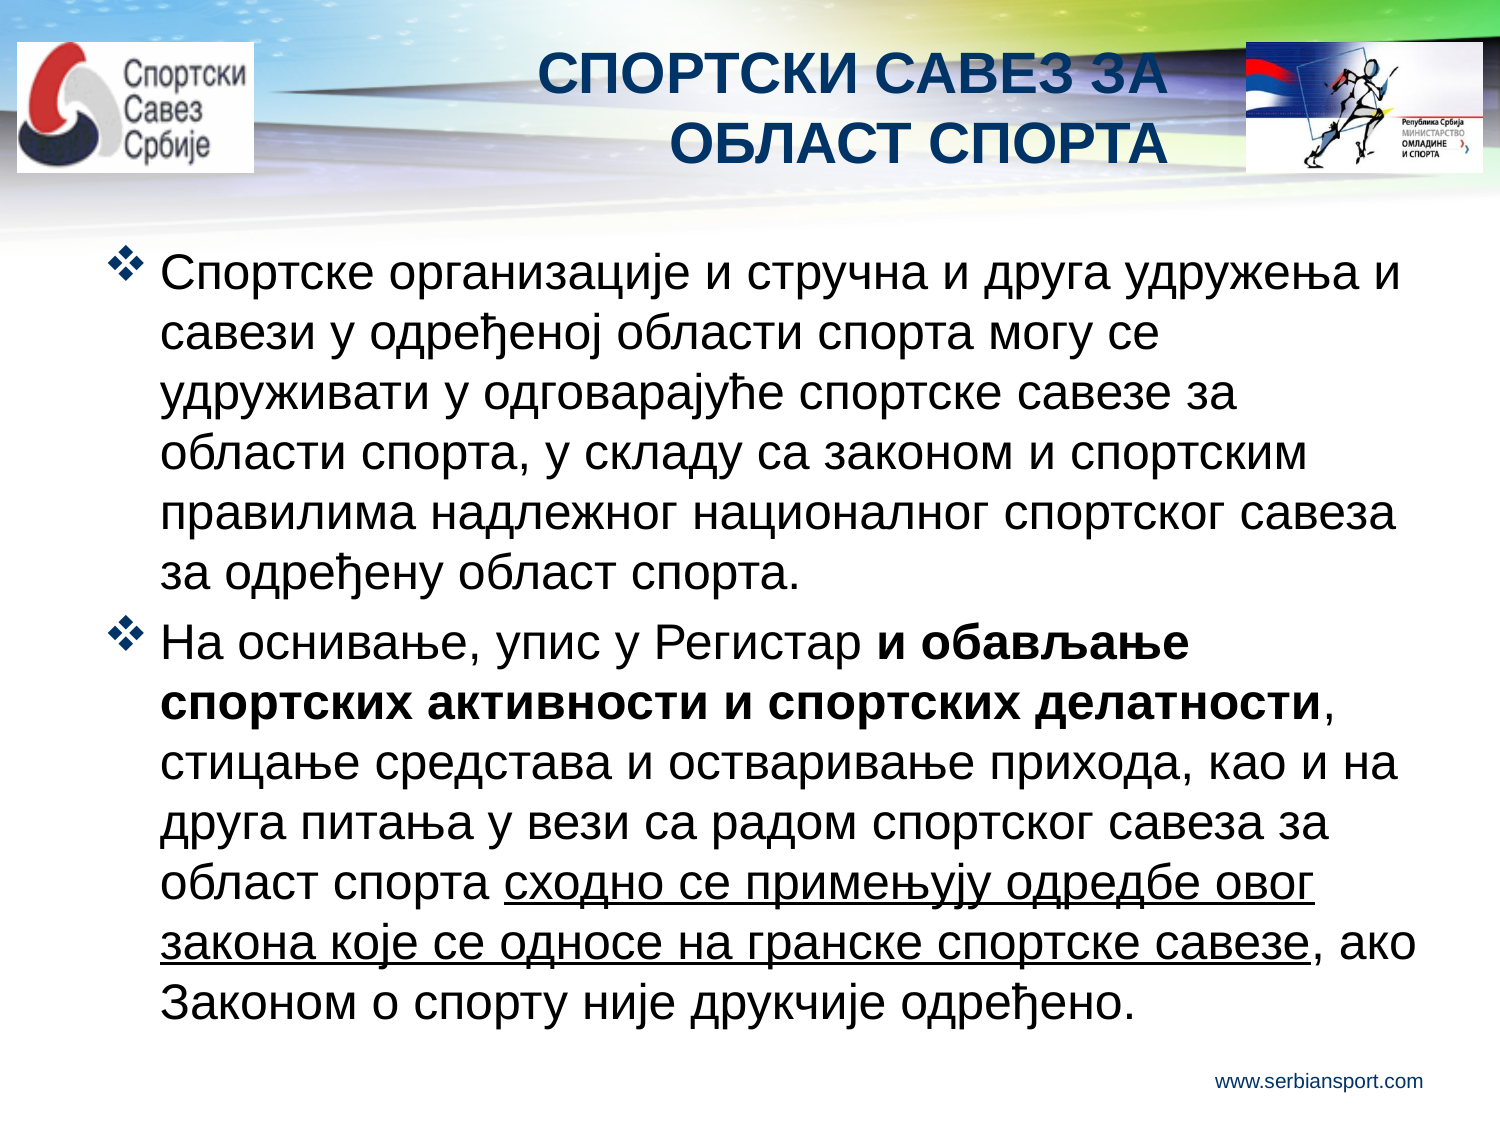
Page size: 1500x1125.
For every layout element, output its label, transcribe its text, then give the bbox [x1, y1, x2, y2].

picture [0, 0, 1500, 263]
list Спортске организације и стручна и друга удружења и савези у одређеној области спорта могу се удруживати у одговарајуће спортске савезе за области спорта, у складу са законом и спортским правилима надлежног националног спортског савеза за одређену област спорта. На оснивање, упис у Регистар и обављање спортских активности и спортских делатности, стицање средстава и остваривање прихода, као и на друга питања у вези са радом спортског савеза за област спорта сходно се примењују одредбе овог закона које се односе на гранске спортске савезе, ако Законом о спорту није друкчије одређено. [88, 231, 1433, 1006]
footer www.serbiansport.com [1199, 1059, 1488, 1113]
title СПОРТСКИ САВЕЗ ЗА ОБЛАСТ СПОРТА [265, 42, 1185, 169]
